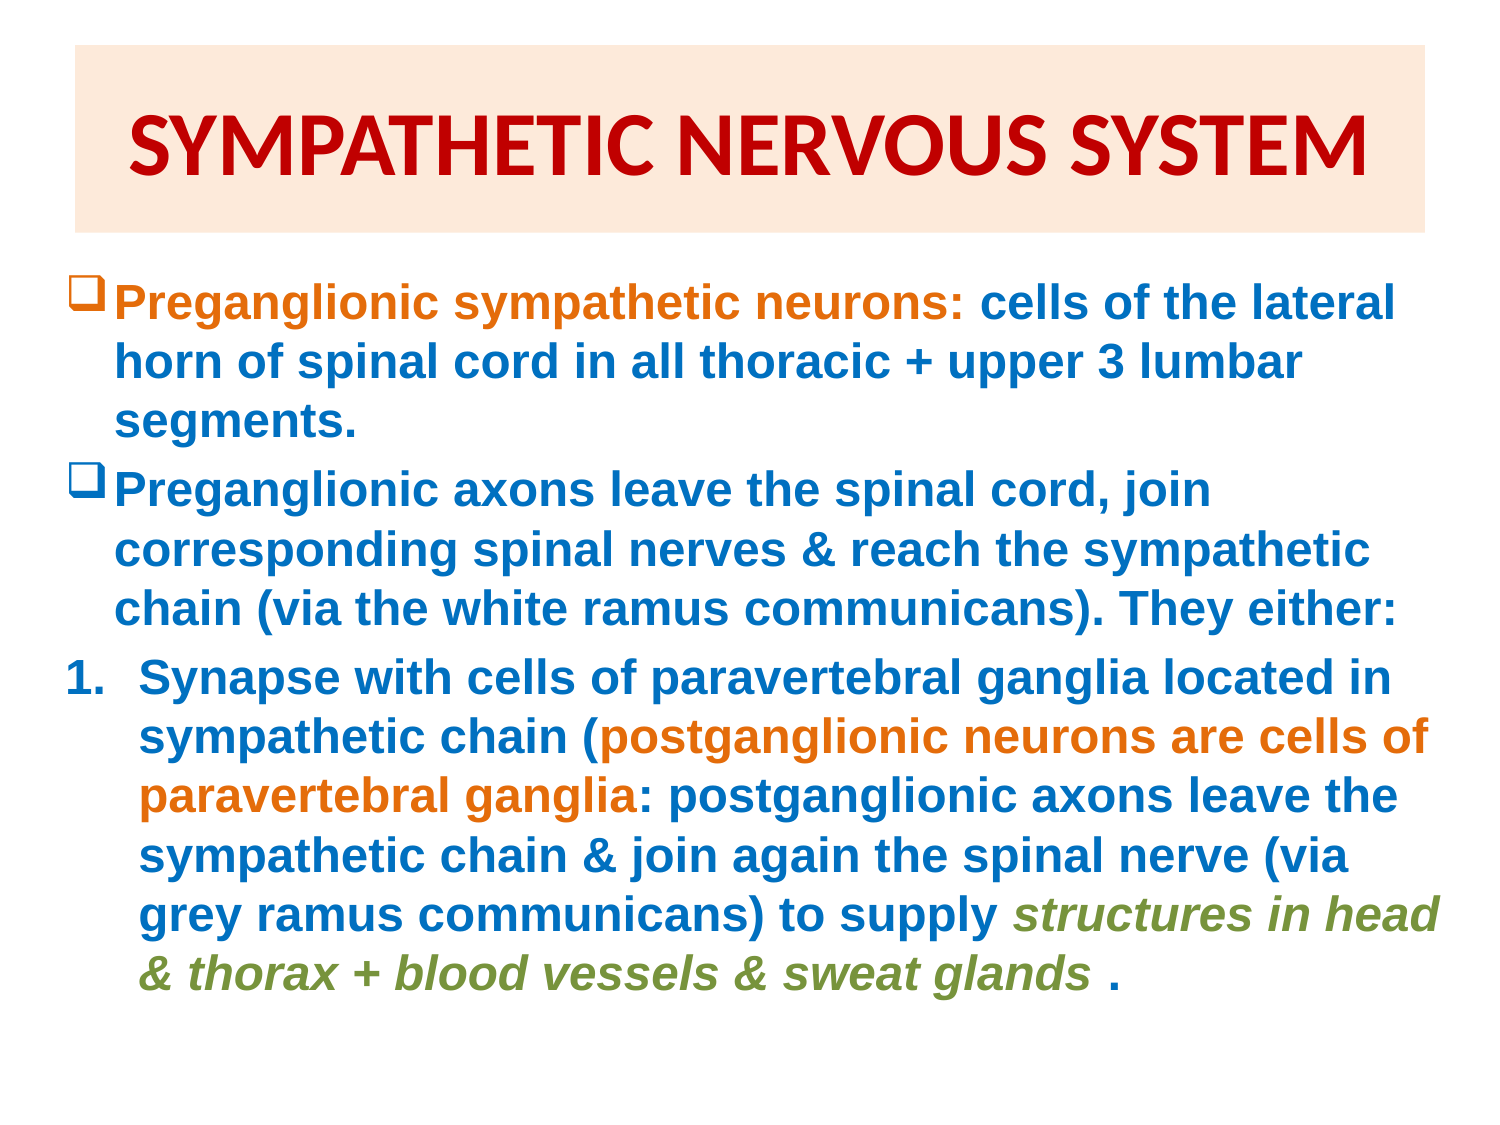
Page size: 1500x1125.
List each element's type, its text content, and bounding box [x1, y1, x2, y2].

title SYMPATHETIC NERVOUS SYSTEM [75, 45, 1425, 233]
list Preganglionic sympathetic neurons: cells of the lateral horn of spinal cord in all thoracic + upper 3 lumbar segments. Preganglionic axons leave the spinal cord, join corresponding spinal nerves & reach the sympathetic chain (via the white ramus communicans). They either: Synapse with cells of paravertebral ganglia located in sympathetic chain (postganglionic neurons are cells of paravertebral ganglia: postganglionic axons leave the sympathetic chain & join again the spinal nerve (via grey ramus communicans) to supply structures in head & thorax + blood vessels & sweat glands . [50, 262, 1463, 1088]
